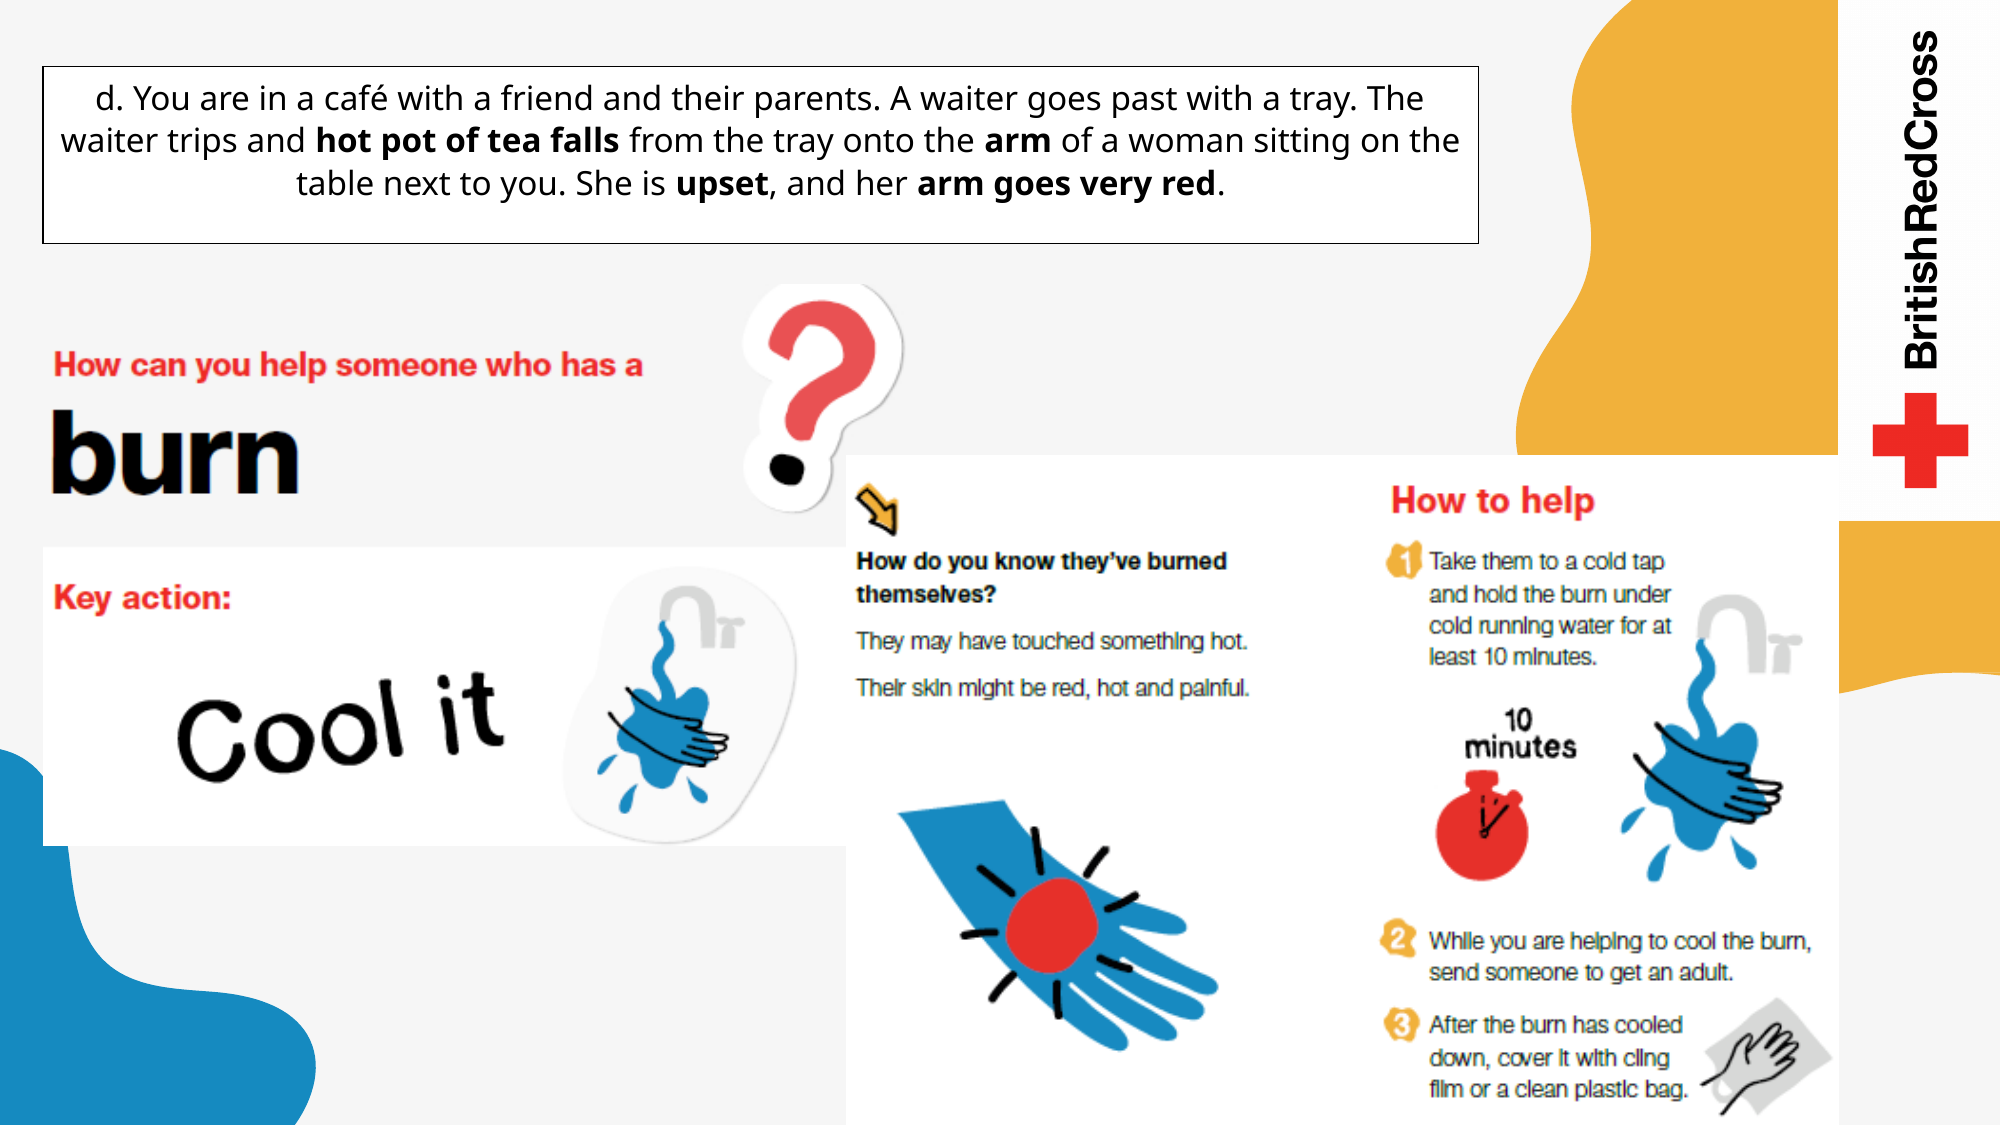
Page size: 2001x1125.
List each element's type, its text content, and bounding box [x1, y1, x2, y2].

picture [42, 0, 2000, 1125]
text_box d. You are in a café with a friend and their parents. A waiter goes past with a tray. The waiter trips and hot pot of tea falls from the tray onto the arm of a woman sitting on the table next to you. She is upset, and her arm goes very red. [43, 66, 1479, 244]
